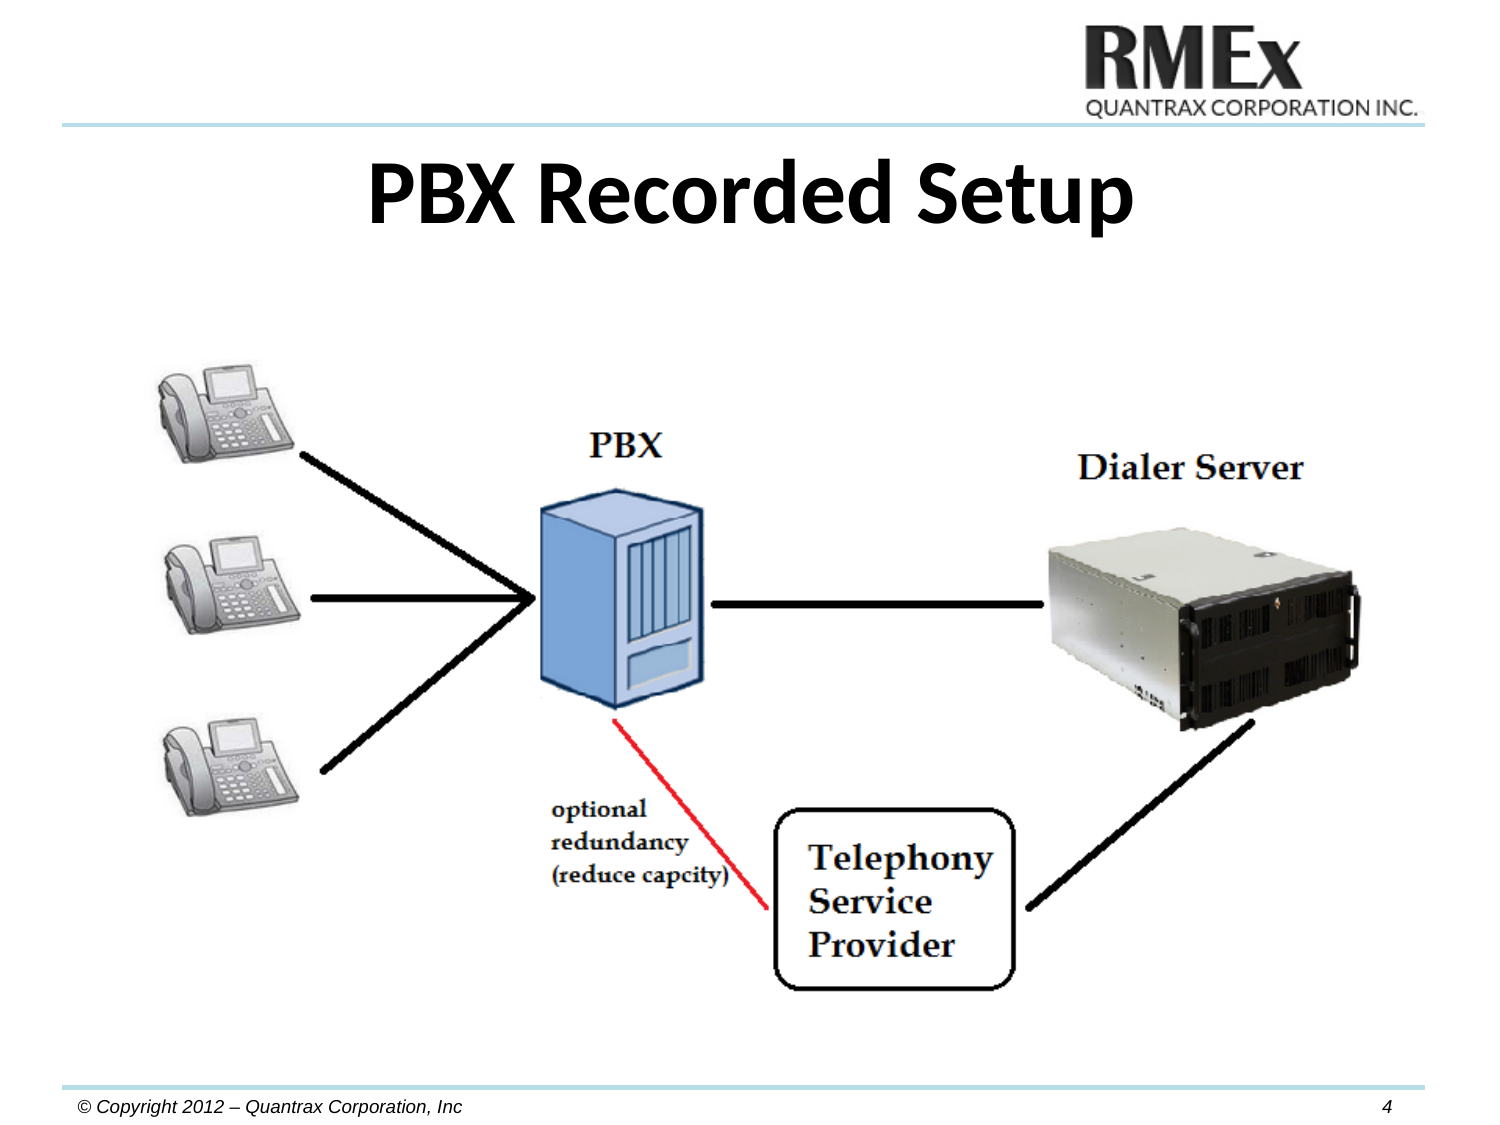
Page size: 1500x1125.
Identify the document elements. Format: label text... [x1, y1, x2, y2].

title PBX Recorded Setup [76, 125, 1427, 325]
picture [123, 299, 1379, 1038]
picture [1078, 0, 1438, 146]
